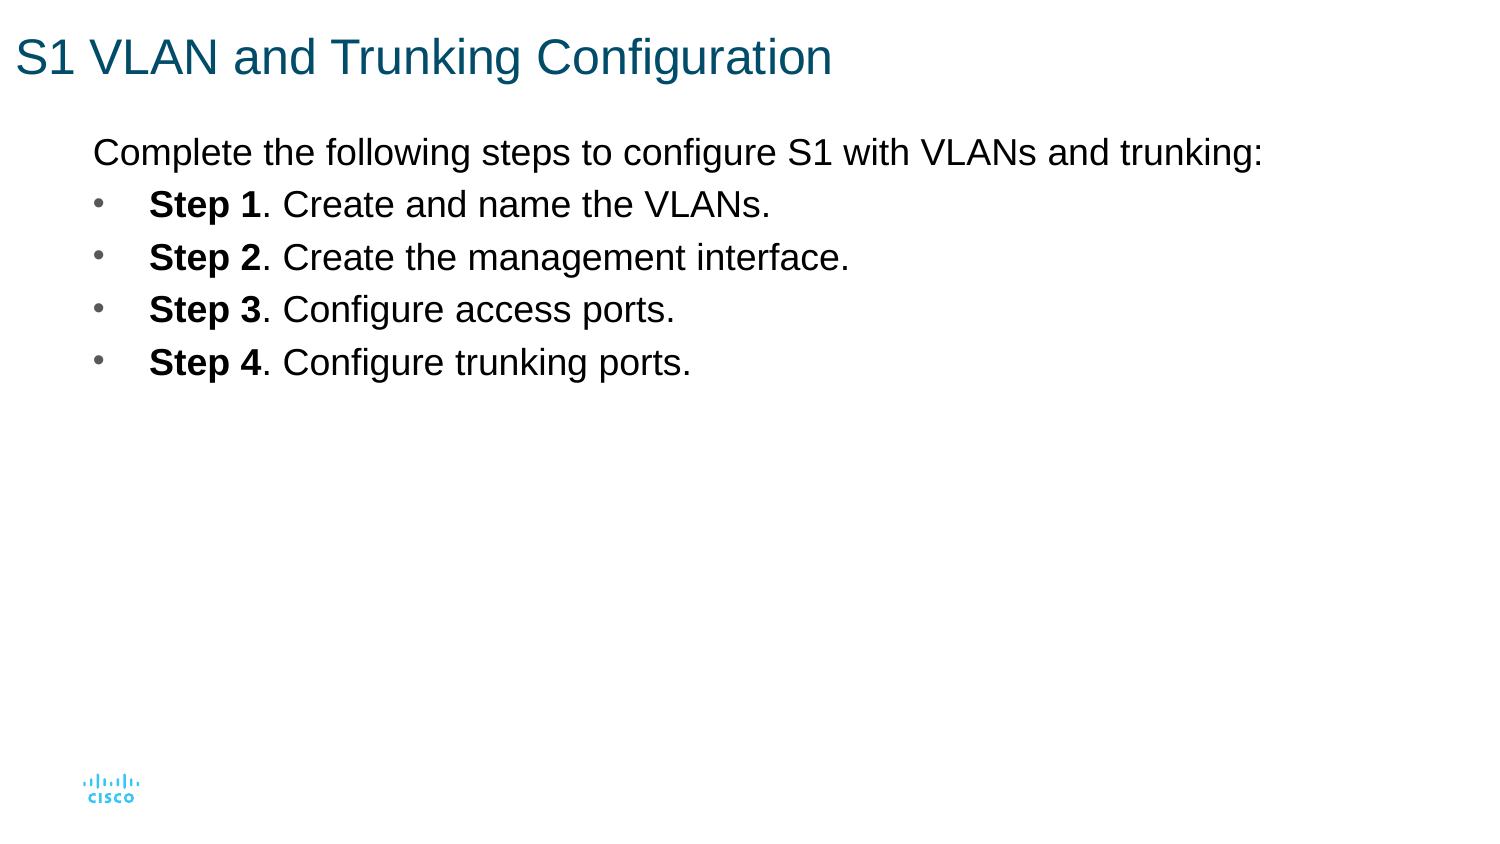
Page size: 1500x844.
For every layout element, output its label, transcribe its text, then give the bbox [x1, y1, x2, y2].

title S1 VLAN and Trunking Configuration [0, 0, 1369, 121]
list Complete the following steps to configure S1 with VLANs and trunking: Step 1. Create and name the VLANs. Step 2. Create the management interface. Step 3. Configure access ports. Step 4. Configure trunking ports. [77, 120, 1437, 726]
